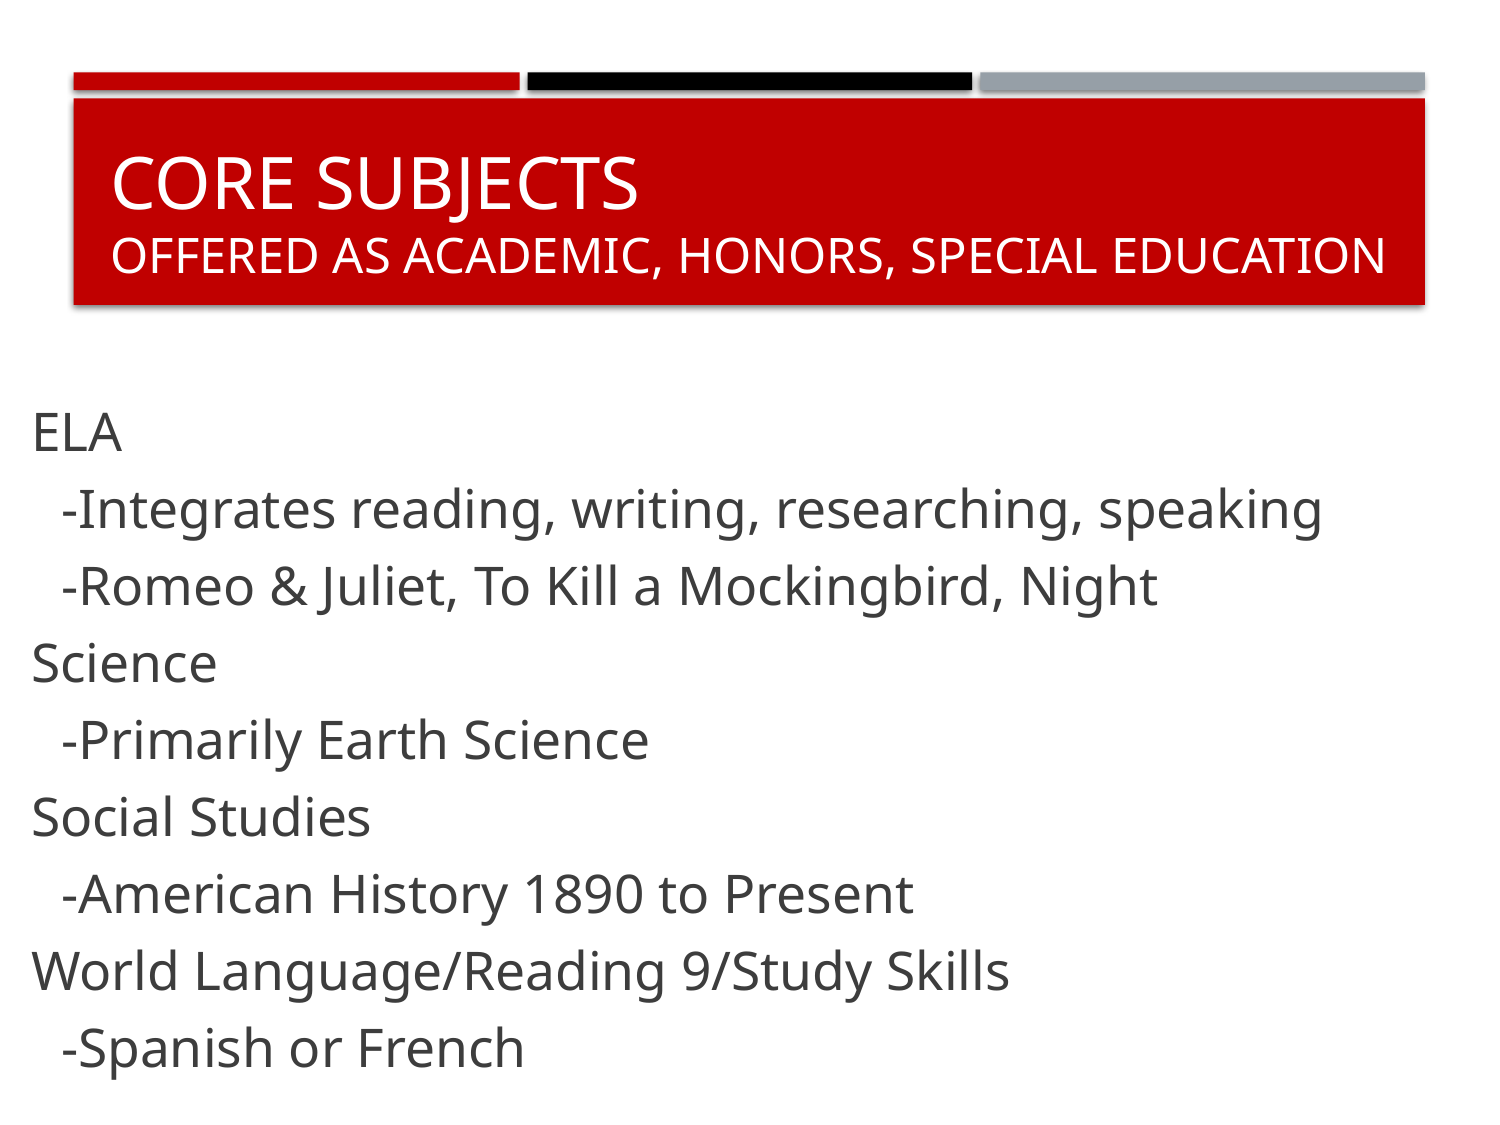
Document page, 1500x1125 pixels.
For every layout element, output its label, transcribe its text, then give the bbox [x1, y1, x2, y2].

list ELA -Integrates reading, writing, researching, speaking -Romeo & Juliet, To Kill a Mockingbird, Night Science -Primarily Earth Science Social Studies -American History 1890 to Present World Language/Reading 9/Study Skills -Spanish or French [16, 390, 1500, 1111]
title CoRE SUBJECTS offered as Academic, honors, special education [95, 112, 1406, 291]
